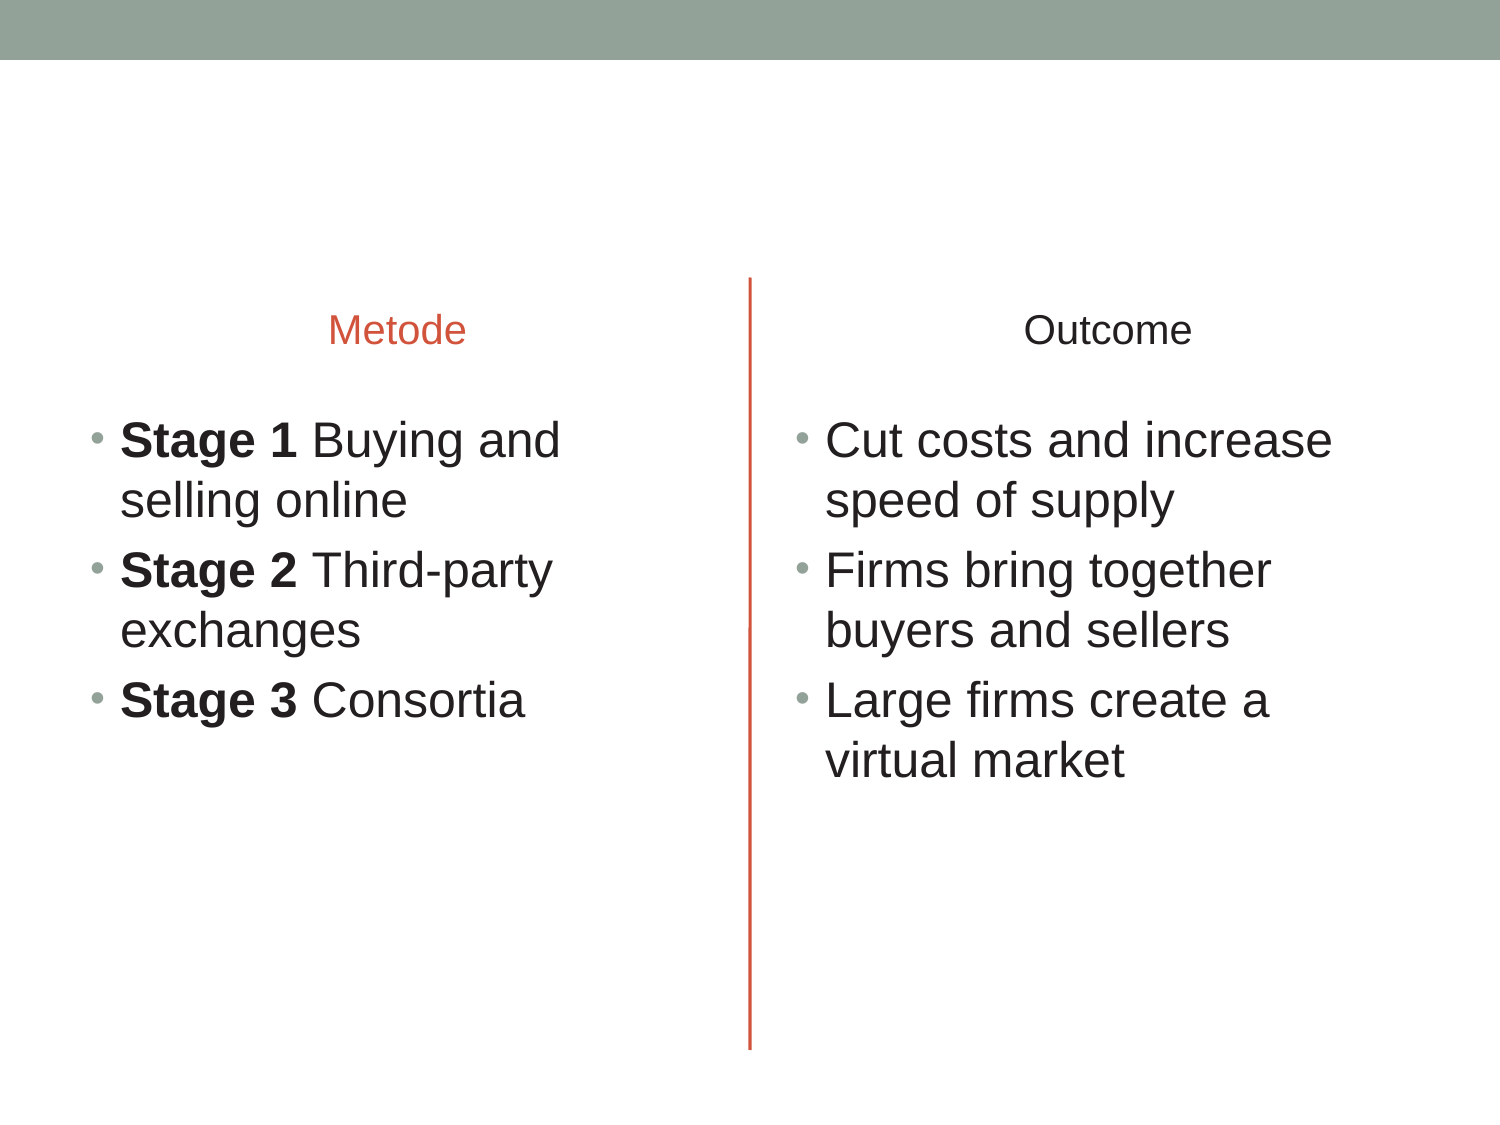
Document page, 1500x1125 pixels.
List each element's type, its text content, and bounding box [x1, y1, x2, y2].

list Stage 1 Buying and selling online Stage 2 Third-party exchanges Stage 3 Consortia [75, 399, 720, 1049]
list Outcome [780, 275, 1425, 380]
list Metode [75, 275, 720, 380]
list Cut costs and increase speed of supply Firms bring together buyers and sellers Large firms create a virtual market [780, 399, 1425, 1049]
